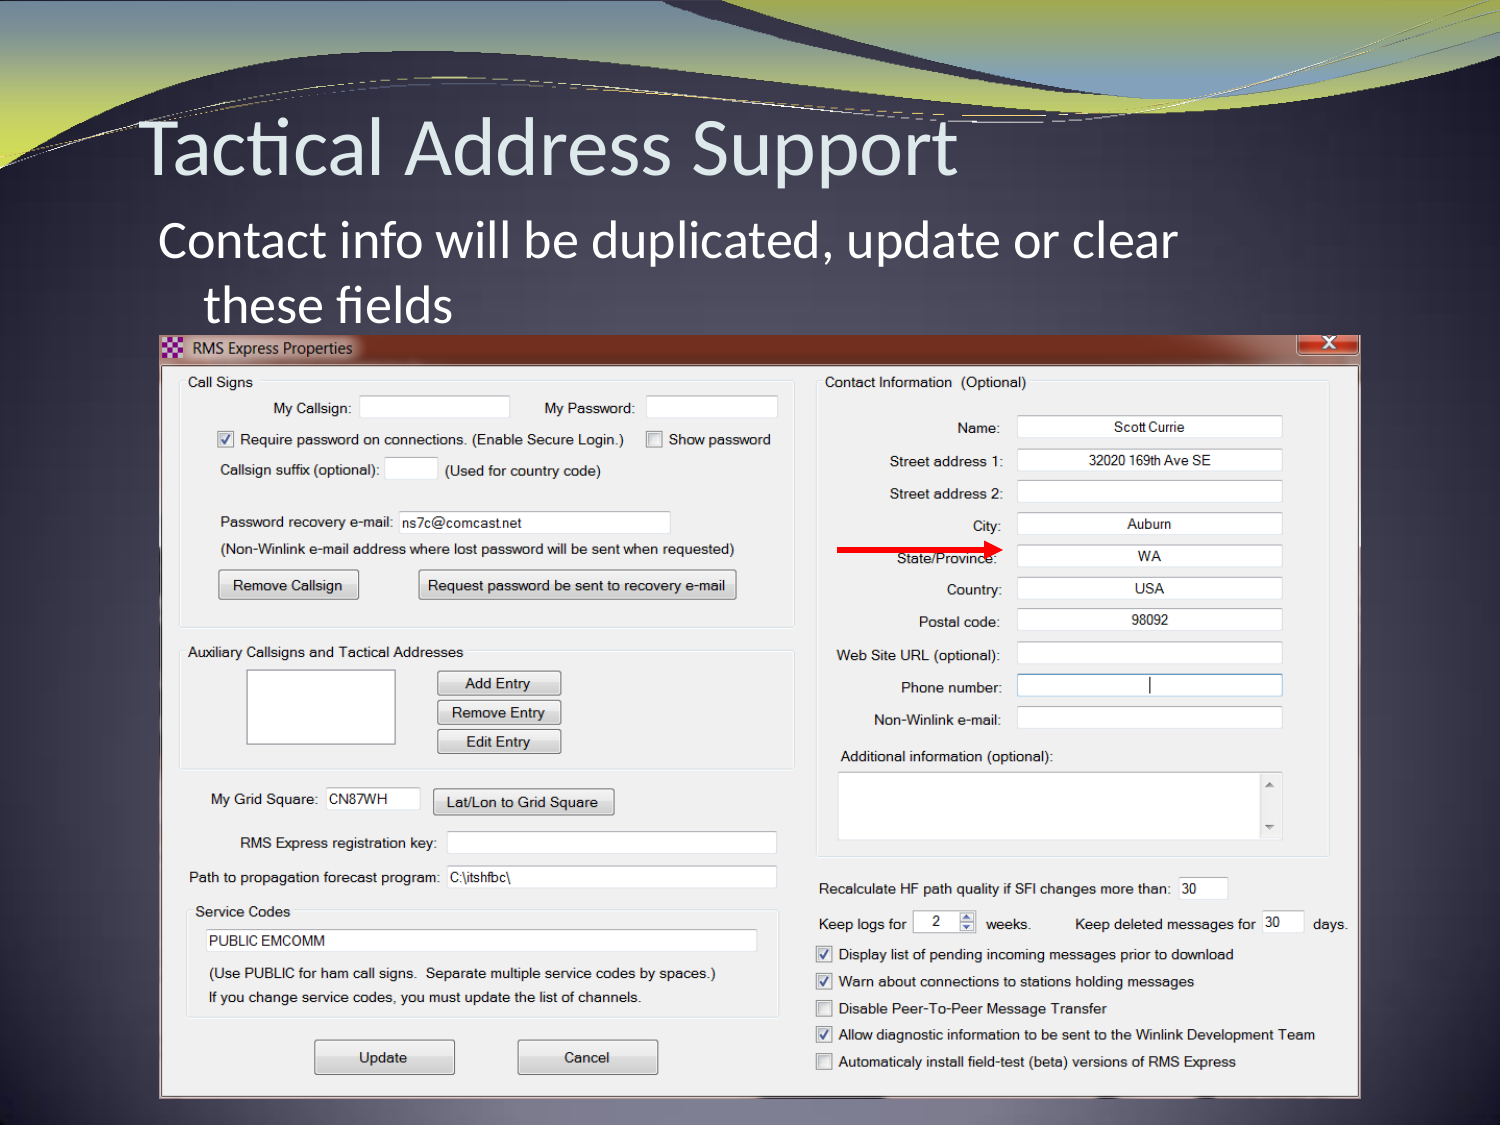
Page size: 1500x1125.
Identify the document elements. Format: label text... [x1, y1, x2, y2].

text_box Contact info will be duplicated, update or clear these fields [156, 204, 1200, 335]
title Tactical Address Support [136, 91, 1050, 280]
picture [0, 0, 1500, 1125]
